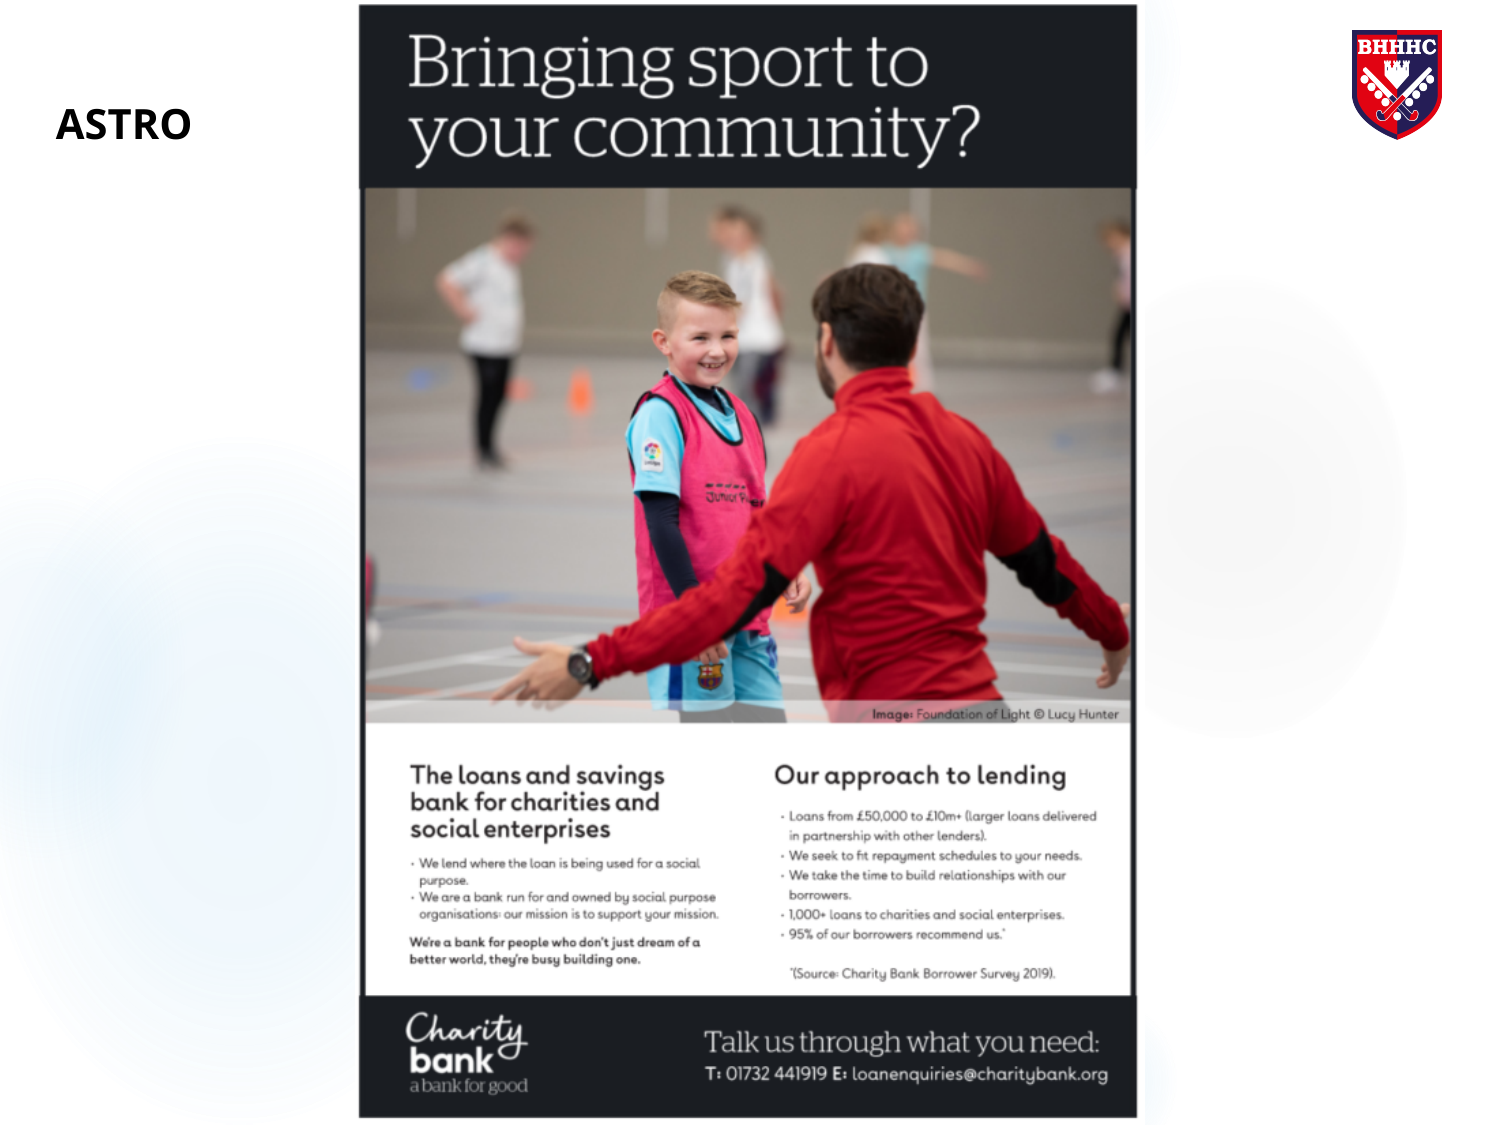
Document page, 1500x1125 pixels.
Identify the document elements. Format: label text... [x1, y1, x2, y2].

picture [1352, 30, 1442, 90]
text_box ASTRO [1152, 90, 1459, 156]
picture [0, 0, 1182, 1125]
text_box ASTRO [41, 90, 349, 156]
